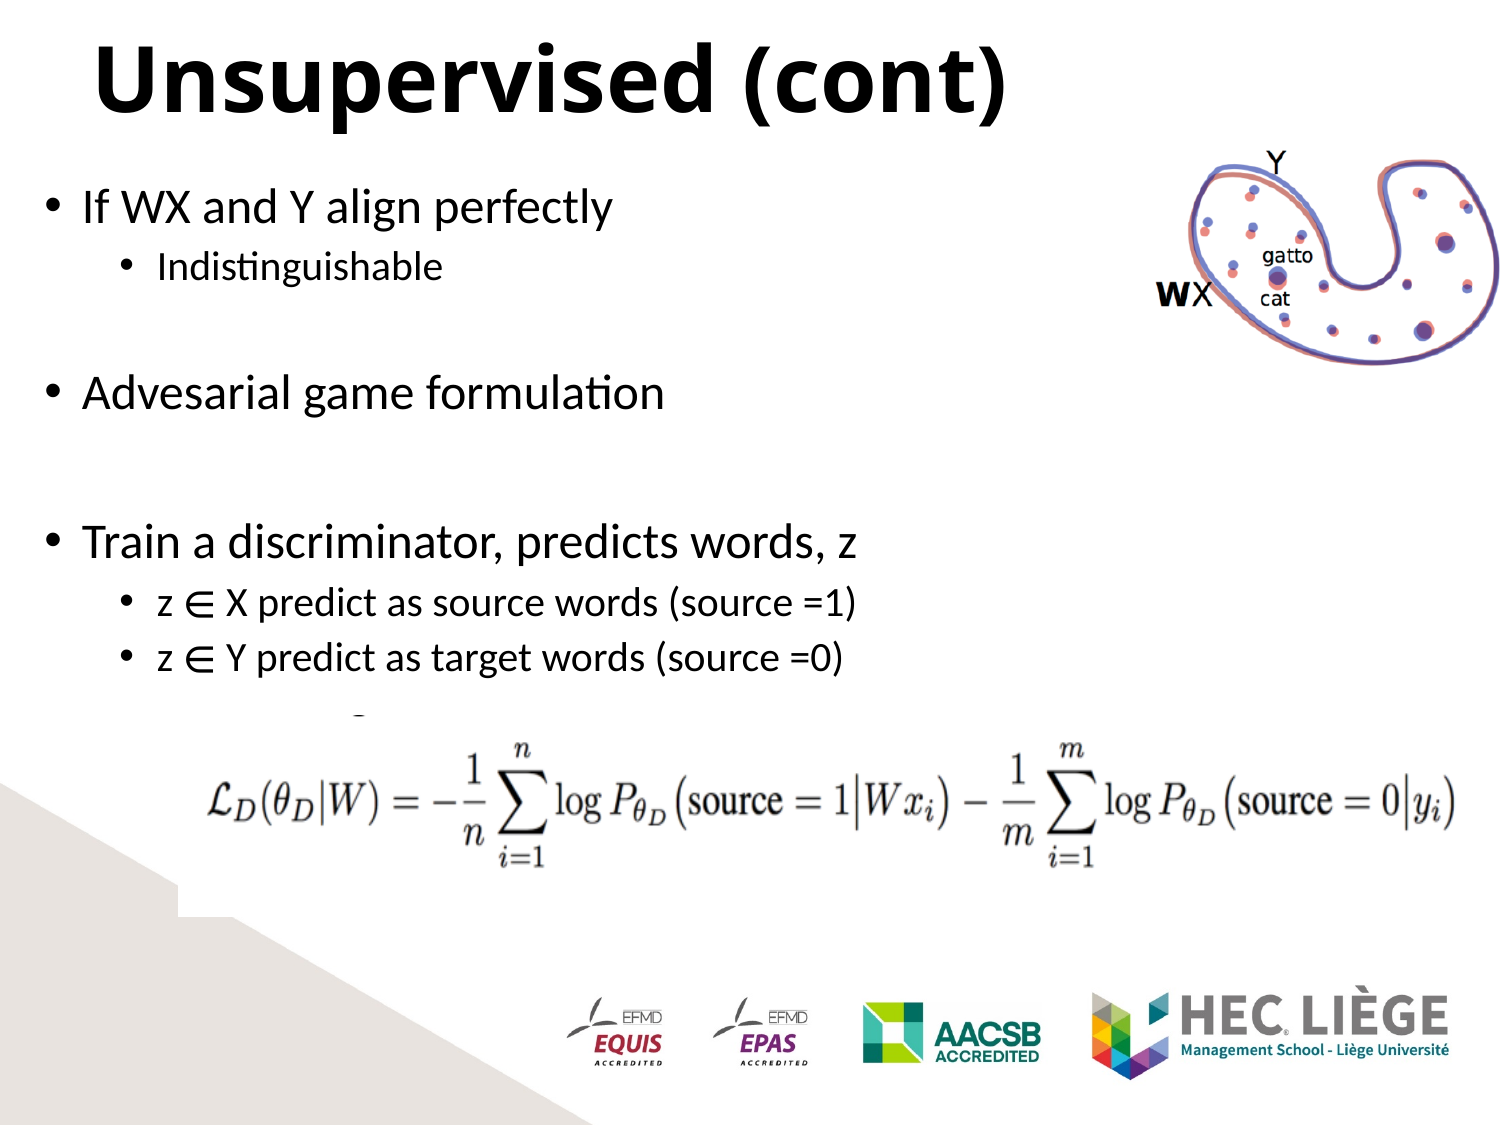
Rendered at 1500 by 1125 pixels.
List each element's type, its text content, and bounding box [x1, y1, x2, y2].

picture [0, 4, 1500, 1125]
list If WX and Y align perfectly Indistinguishable Advesarial game formulation Train a discriminator, predicts words, z z ∈ X predict as source words (source =1) z ∈ Y predict as target words (source =0) [29, 172, 1395, 988]
title Unsupervised (cont) [76, 1, 1371, 165]
